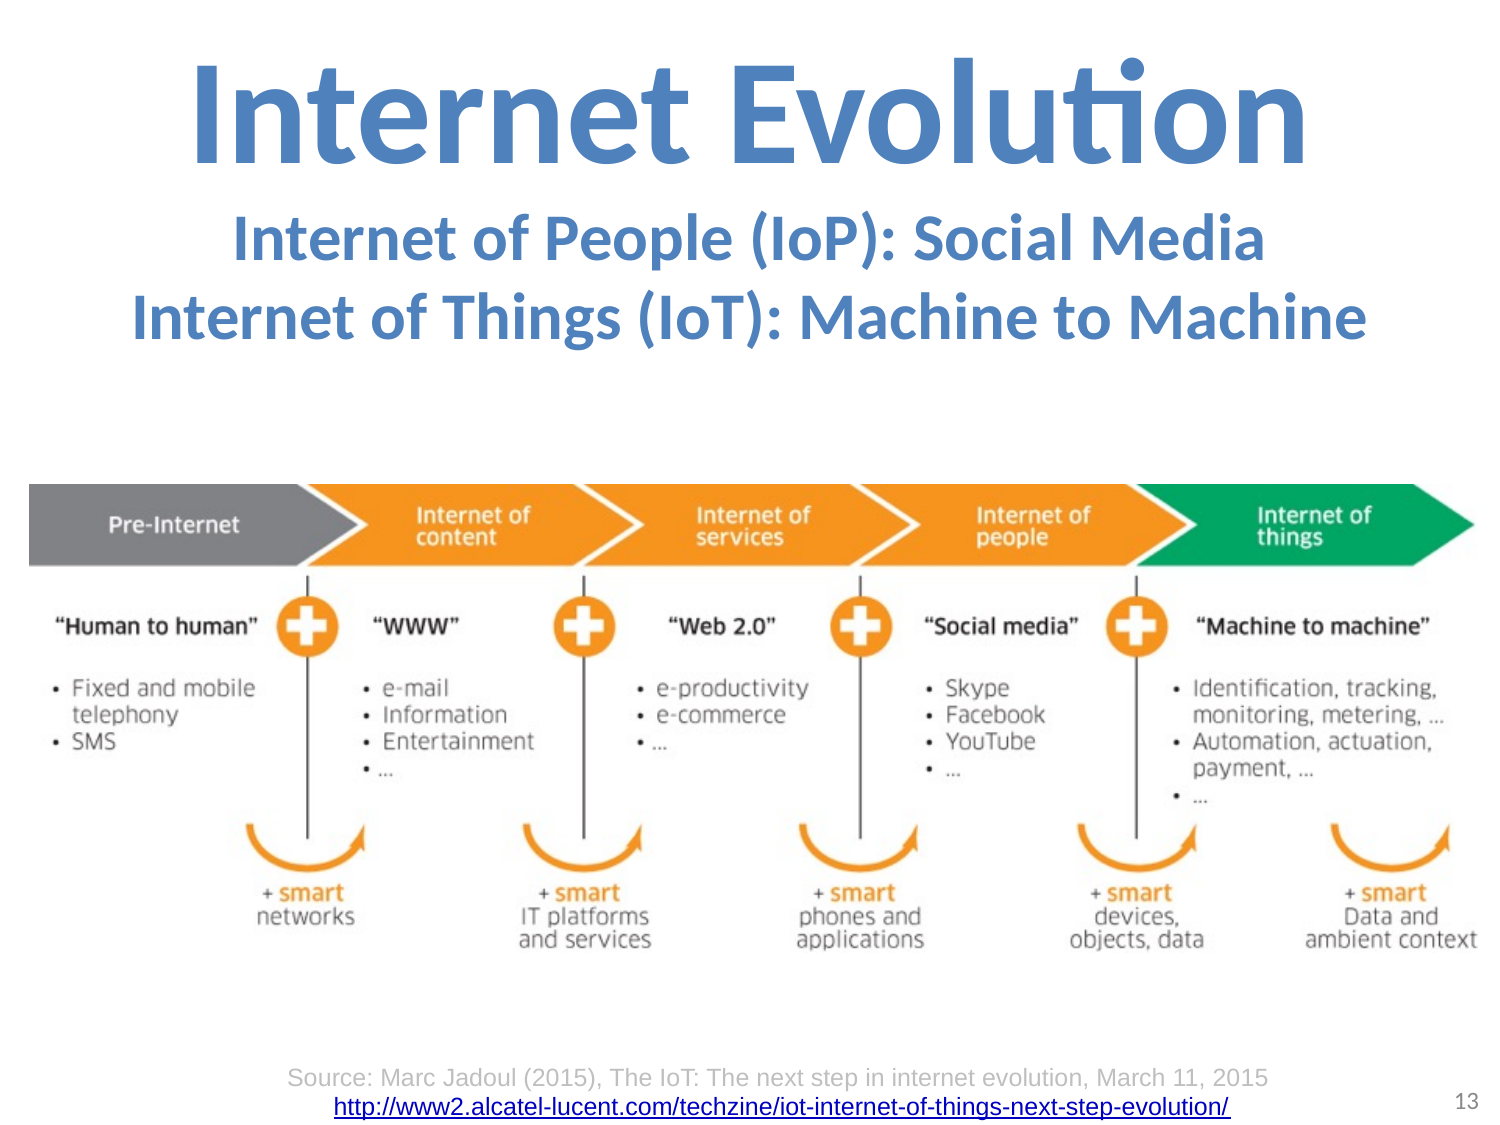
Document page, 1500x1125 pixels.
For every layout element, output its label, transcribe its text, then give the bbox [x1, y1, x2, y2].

picture [29, 483, 1479, 953]
text_box Source: Marc Jadoul (2015), The IoT: The next step in internet evolution, March 11, 2015 http://www2.alcatel-lucent.com/techzine/iot-internet-of-things-next-step-evolution/ [224, 1053, 1341, 1125]
title Internet Evolution Internet of People (IoP): Social Media Internet of Things (IoT): Machine to Machine [75, 19, 1425, 348]
slide_number 13 [1341, 1069, 1495, 1125]
